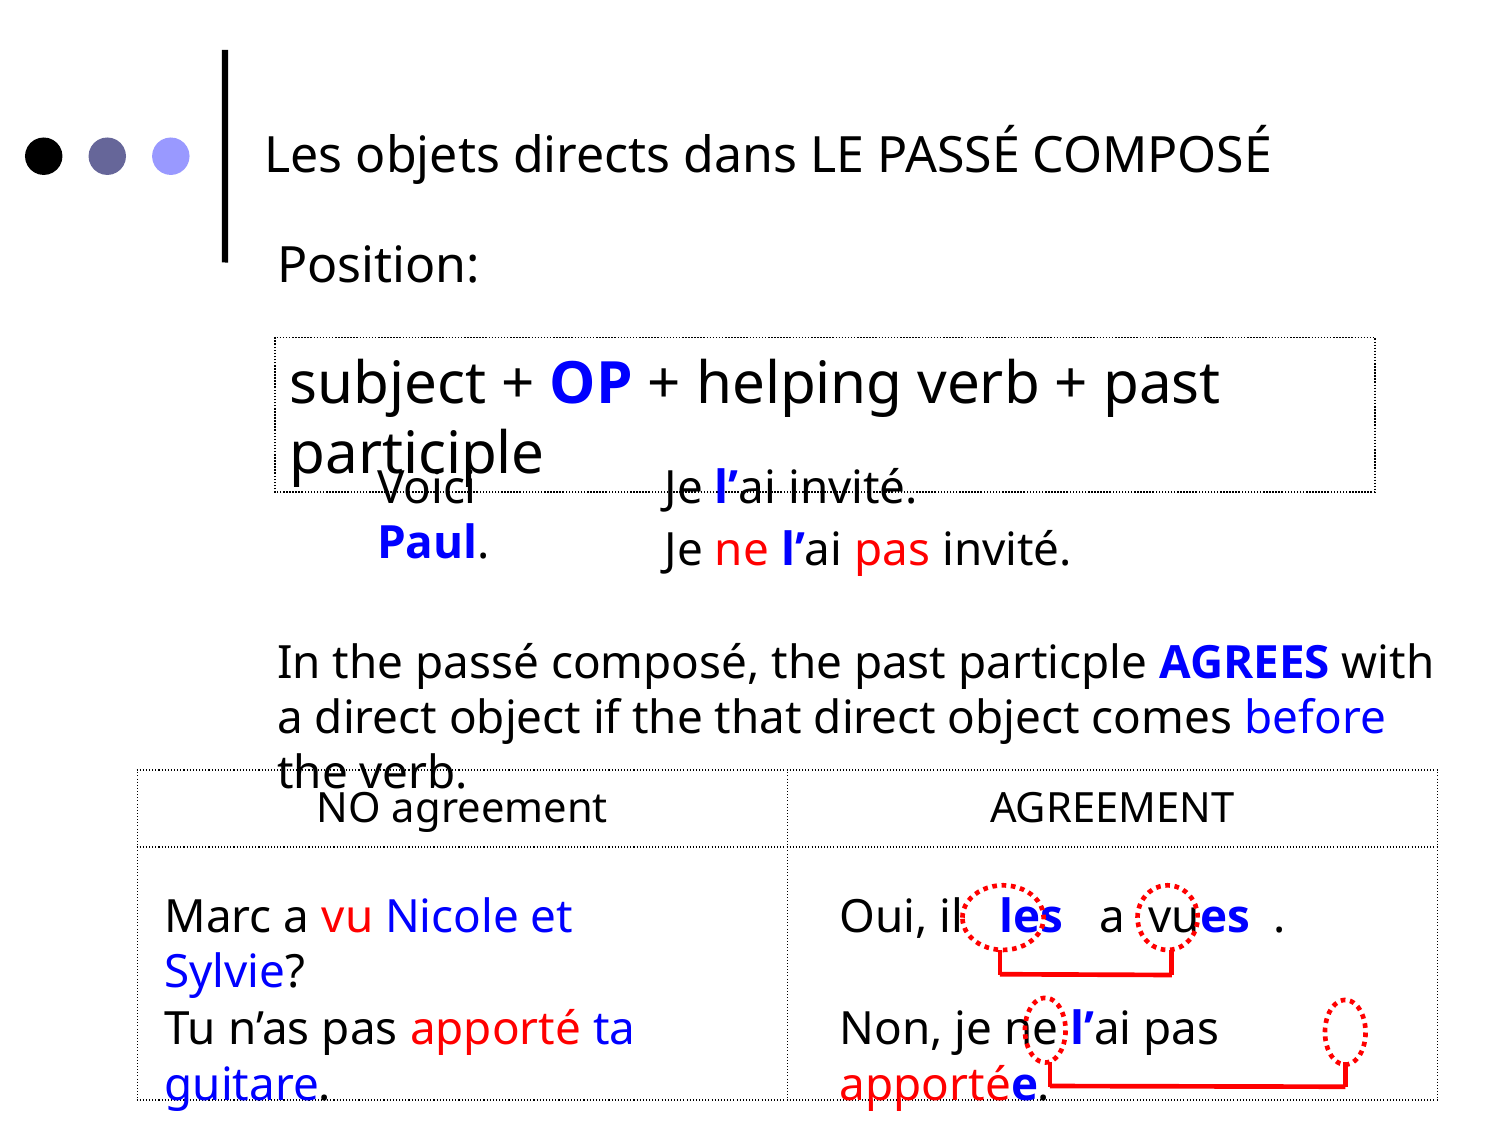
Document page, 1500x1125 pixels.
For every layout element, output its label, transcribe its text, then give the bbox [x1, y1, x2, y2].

text_box In the passé composé, the past particple AGREES with a direct object if the that direct object comes before the verb. [262, 624, 1463, 805]
text_box Position: [262, 224, 738, 300]
text_box Je l’ai invité. [649, 450, 1250, 520]
text_box Voici Paul. [362, 449, 600, 575]
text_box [824, 879, 1388, 976]
table_header AGREEMENT [787, 770, 1437, 847]
table_cell [787, 847, 1437, 1100]
table_cell [137, 847, 787, 1100]
text_box Les objets directs dans LE PASSÉ COMPOSÉ [249, 114, 1375, 190]
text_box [824, 991, 1388, 1087]
table_header NO agreement [137, 770, 787, 847]
text_box Je ne l’ai pas invité. [650, 512, 1288, 583]
text_box Tu n’as pas apporté ta guitare. [150, 991, 775, 1117]
text_box Marc a vu Nicole et Sylvie? [150, 879, 713, 991]
text_box subject + OP + helping verb + past participle [275, 337, 1375, 493]
